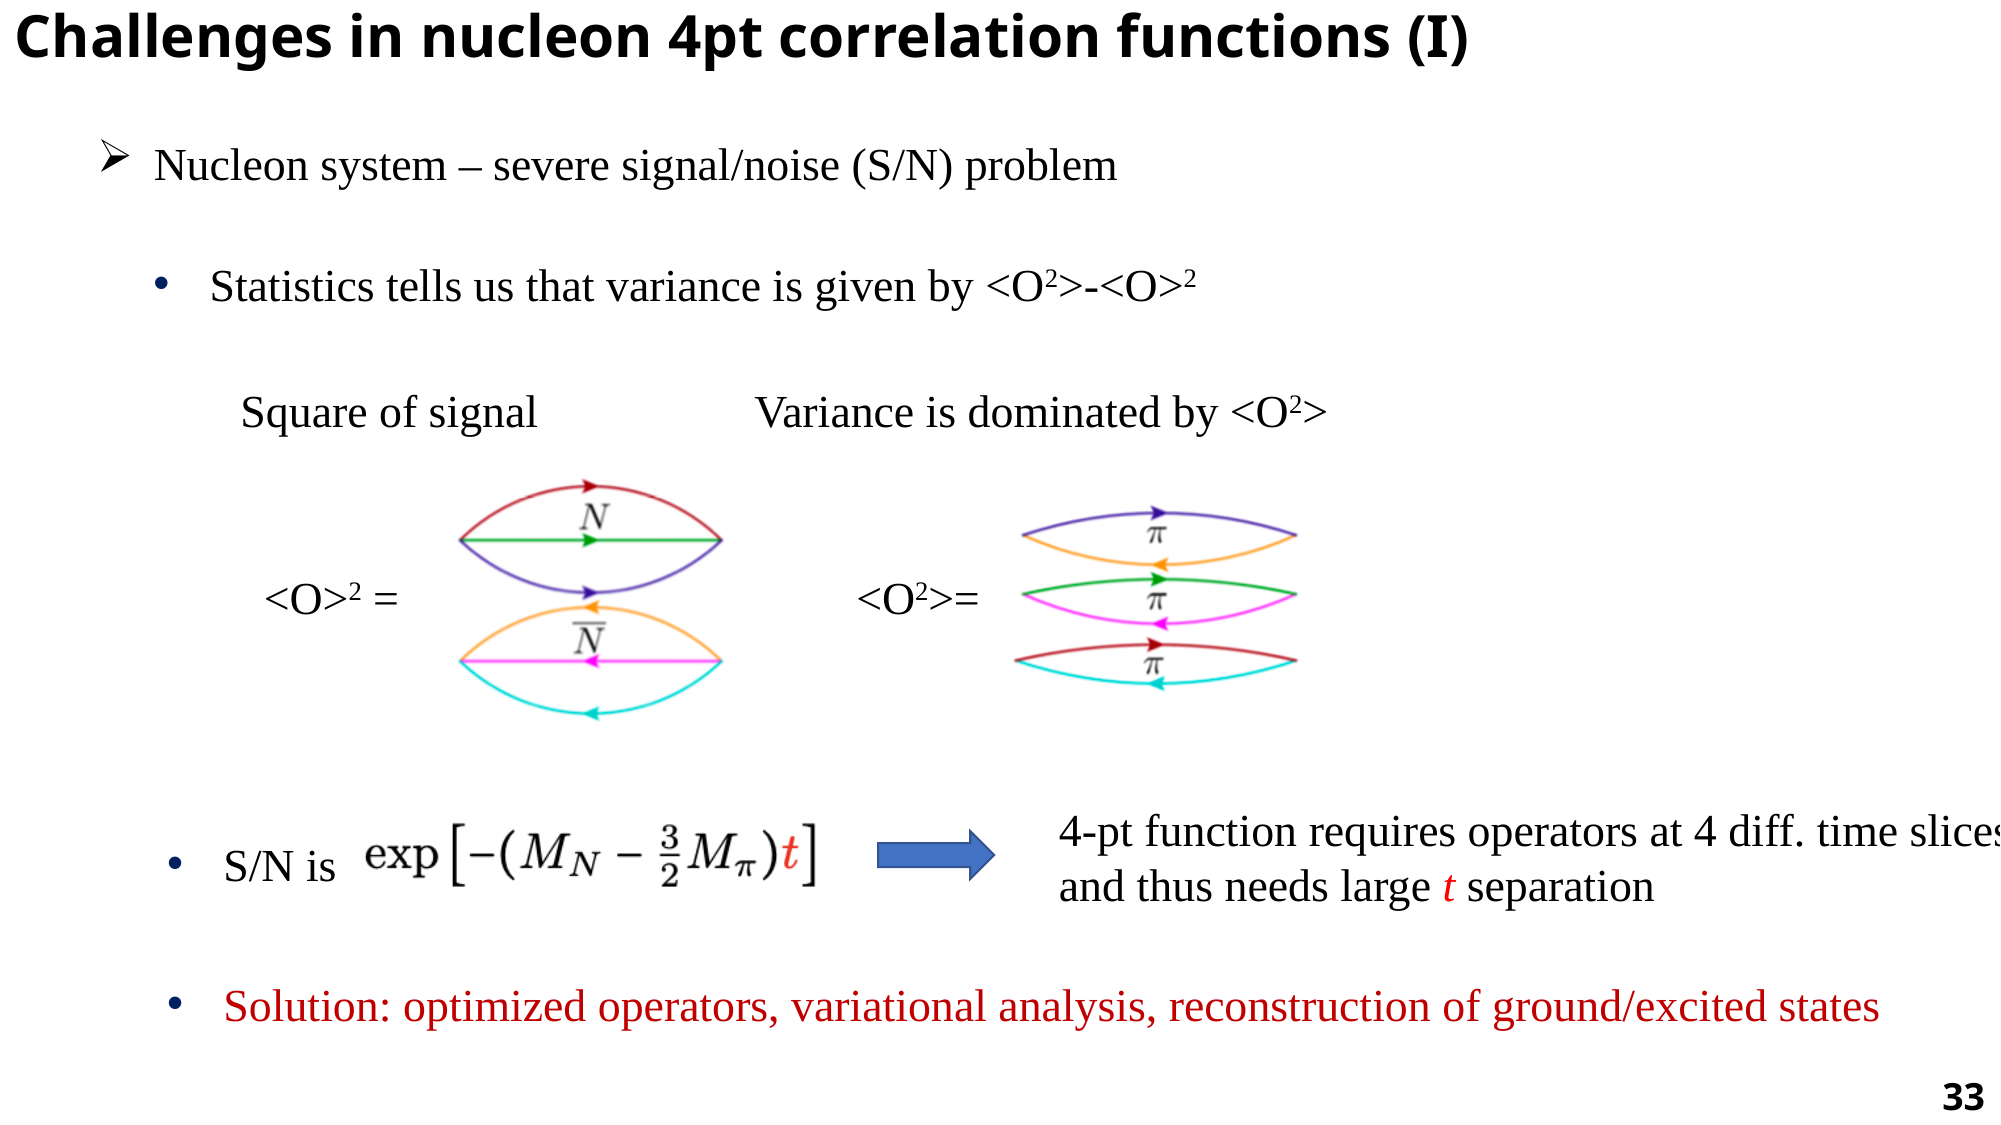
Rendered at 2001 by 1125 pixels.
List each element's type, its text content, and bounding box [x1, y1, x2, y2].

text_box Statistics tells us that variance is given by <O2>-<O>2 [138, 220, 1725, 318]
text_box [152, 793, 2000, 920]
picture [1008, 485, 1307, 709]
text_box Solution: optimized operators, variational analysis, reconstruction of ground/excited states [152, 940, 1966, 1038]
text_box <O2>= [841, 561, 1008, 632]
picture [448, 464, 733, 736]
text_box 33 [1549, 1065, 2000, 1125]
text_box Square of signal [225, 346, 627, 444]
text_box Challenges in nucleon 4pt correlation functions (I) [0, 0, 1725, 107]
text_box Variance is dominated by <O2> [739, 346, 1550, 444]
text_box Nucleon system – severe signal/noise (S/N) problem [82, 127, 1134, 197]
text_box <O>2 = [249, 561, 448, 632]
